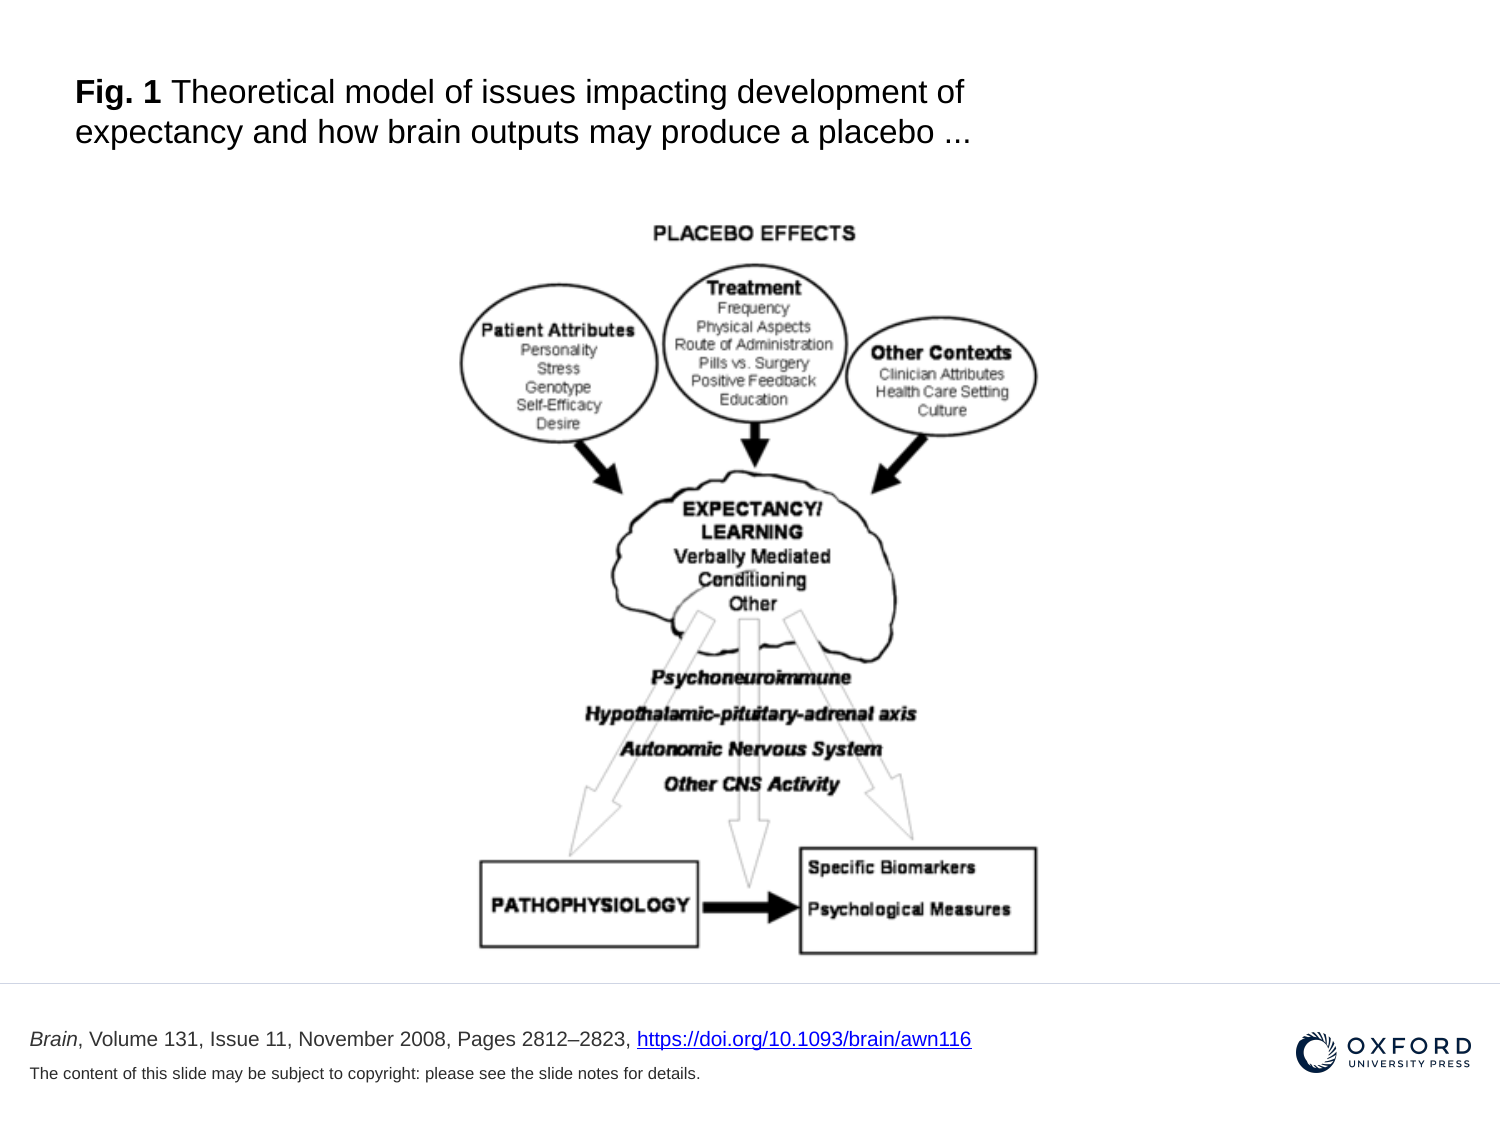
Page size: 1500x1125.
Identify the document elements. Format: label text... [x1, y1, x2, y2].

footer Brain, Volume 131, Issue 11, November 2008, Pages 2812–2823, https://doi.org/10.1093/brain/awn116 The content of this slide may be subject to copyright: please see the slide notes for details. [0, 983, 1260, 1125]
title Fig. 1 Theoretical model of issues impacting development of expectancy and how brain outputs may produce a placebo ... [75, 69, 1078, 171]
picture [1296, 1032, 1471, 1073]
picture [458, 224, 1040, 957]
